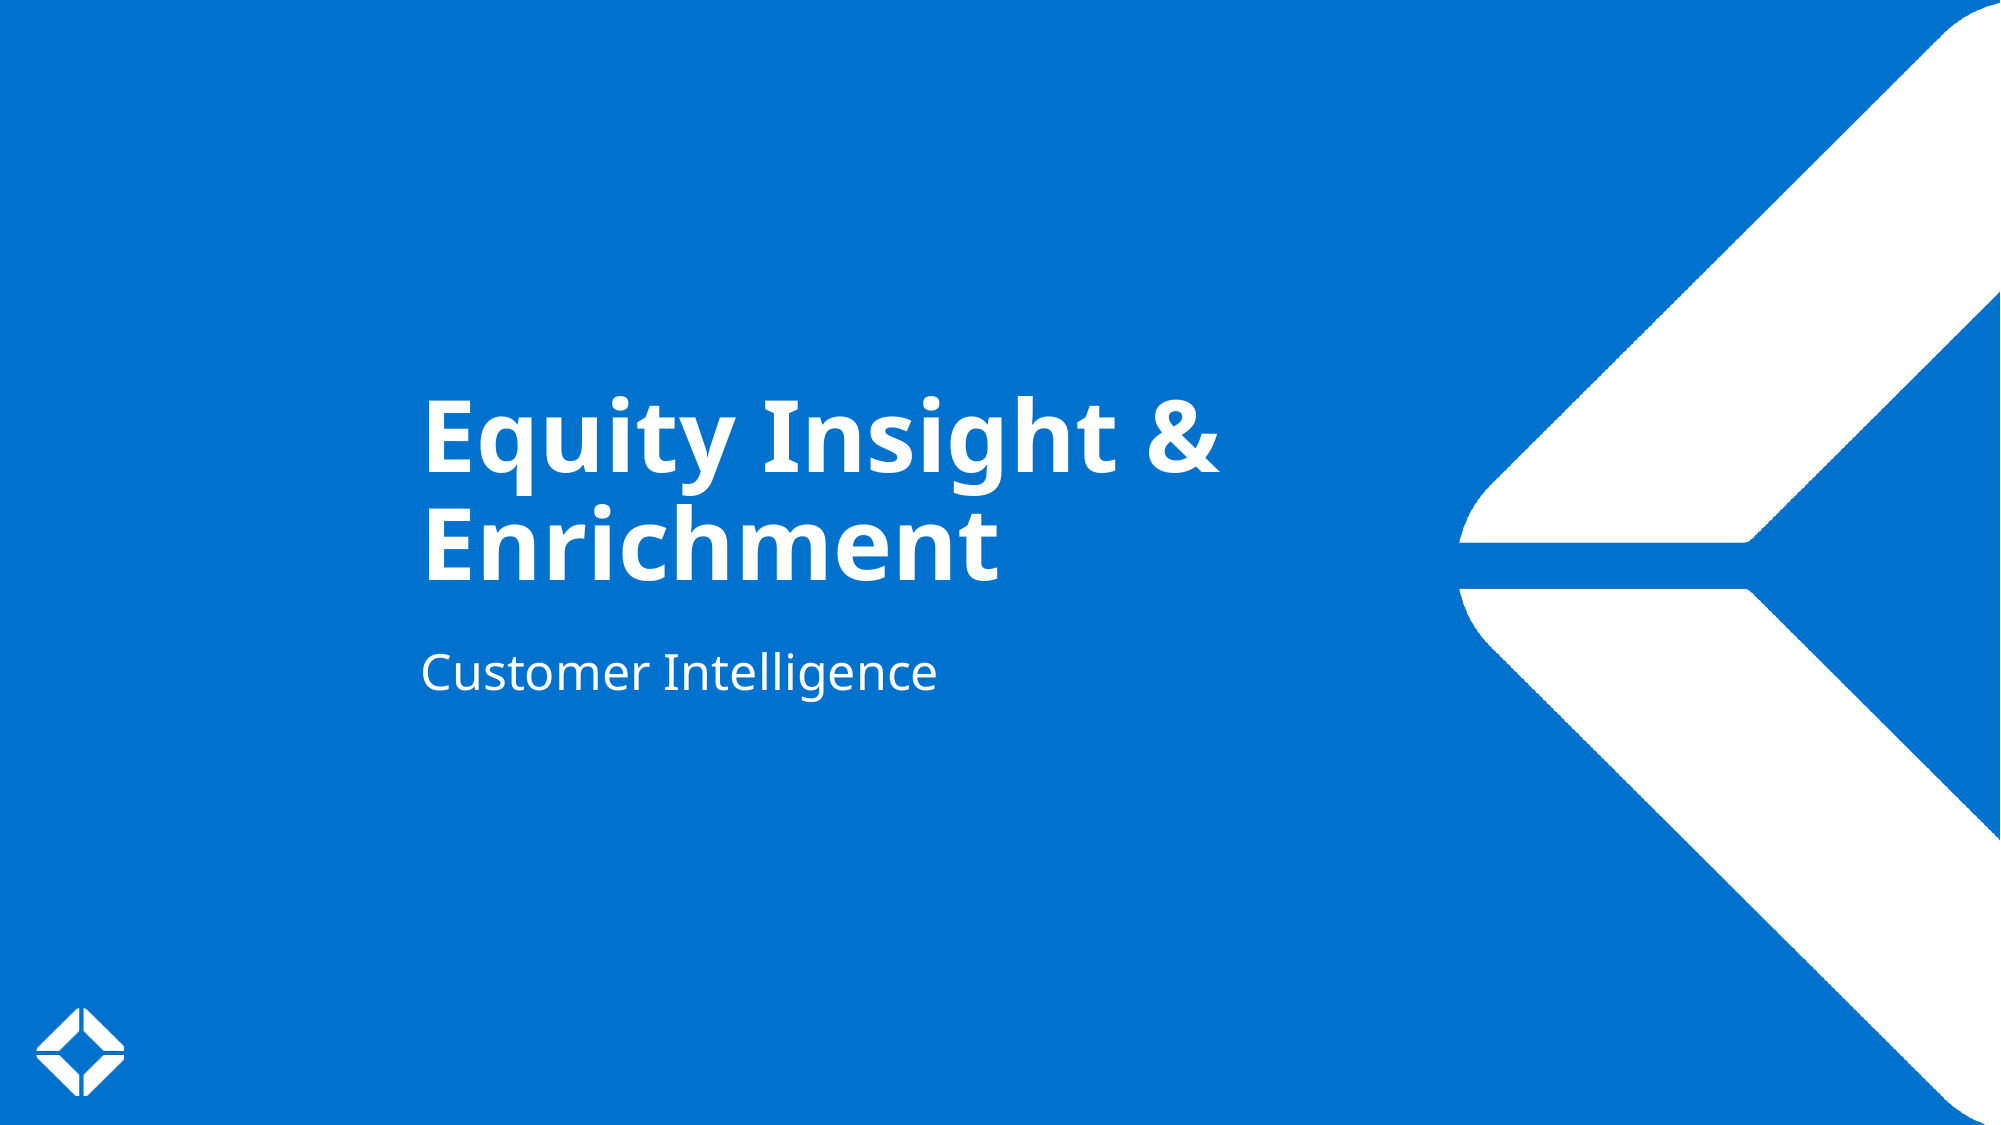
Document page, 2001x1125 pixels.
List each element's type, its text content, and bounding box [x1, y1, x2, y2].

list Equity Insight & Enrichment [405, 459, 1298, 610]
list Customer Intelligence [405, 639, 1298, 790]
